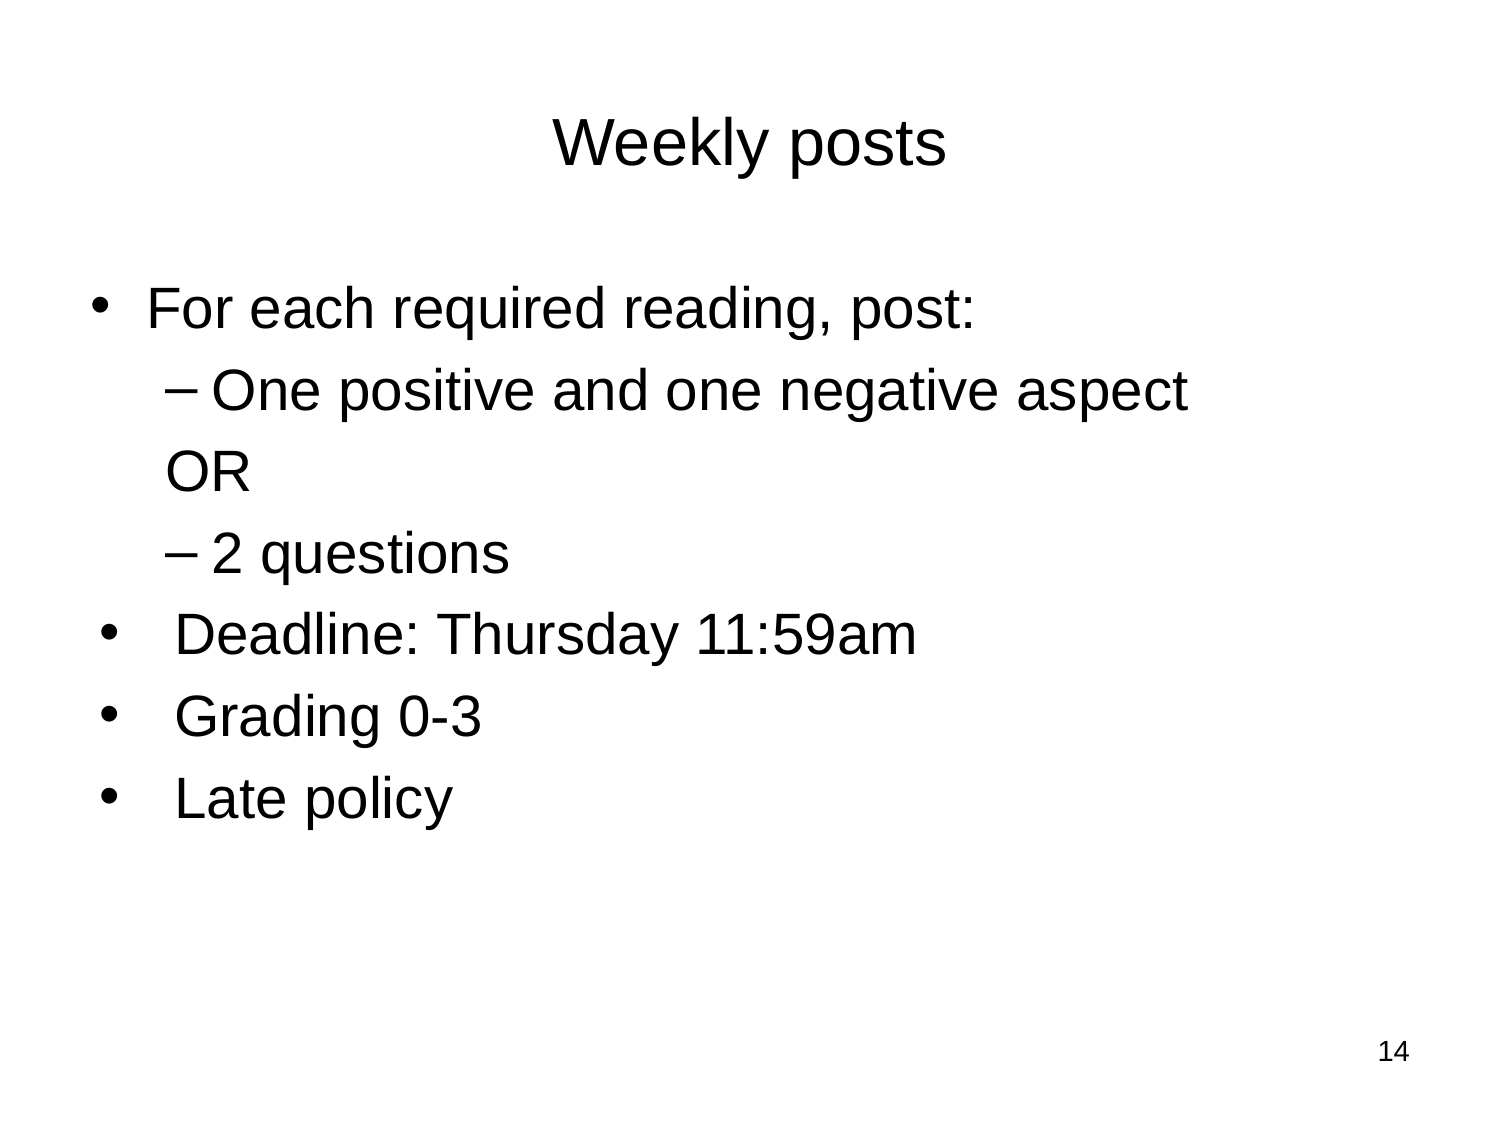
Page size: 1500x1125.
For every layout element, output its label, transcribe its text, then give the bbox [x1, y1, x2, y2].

list For each required reading, post: One positive and one negative aspect OR 2 questions Deadline: Thursday 11:59am Grading 0-3 Late policy [75, 262, 1425, 1005]
slide_number 14 [1074, 1024, 1425, 1103]
title Weekly posts [75, 45, 1425, 233]
